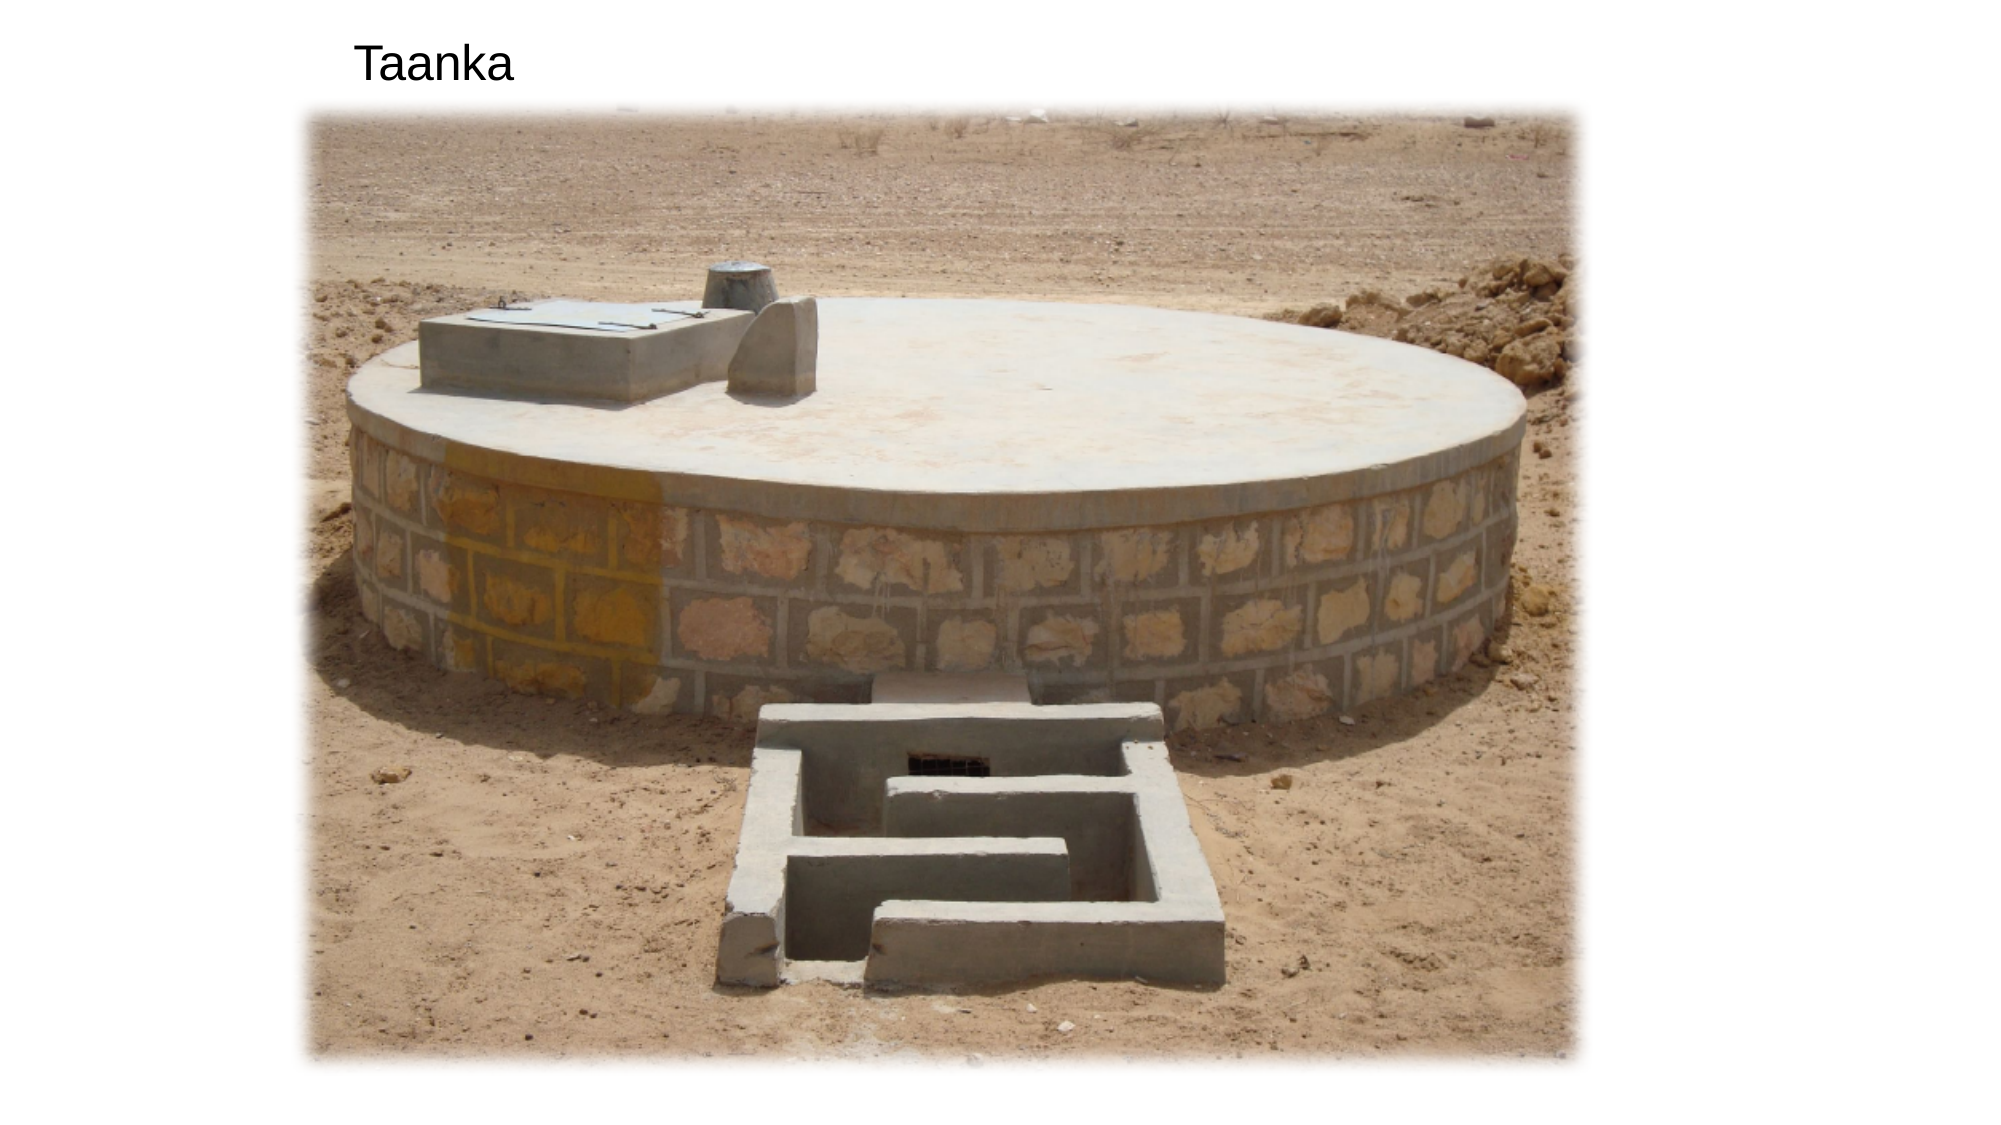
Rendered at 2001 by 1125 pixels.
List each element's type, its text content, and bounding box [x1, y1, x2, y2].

text_box Taanka [338, 22, 531, 98]
picture [291, 98, 1595, 1076]
